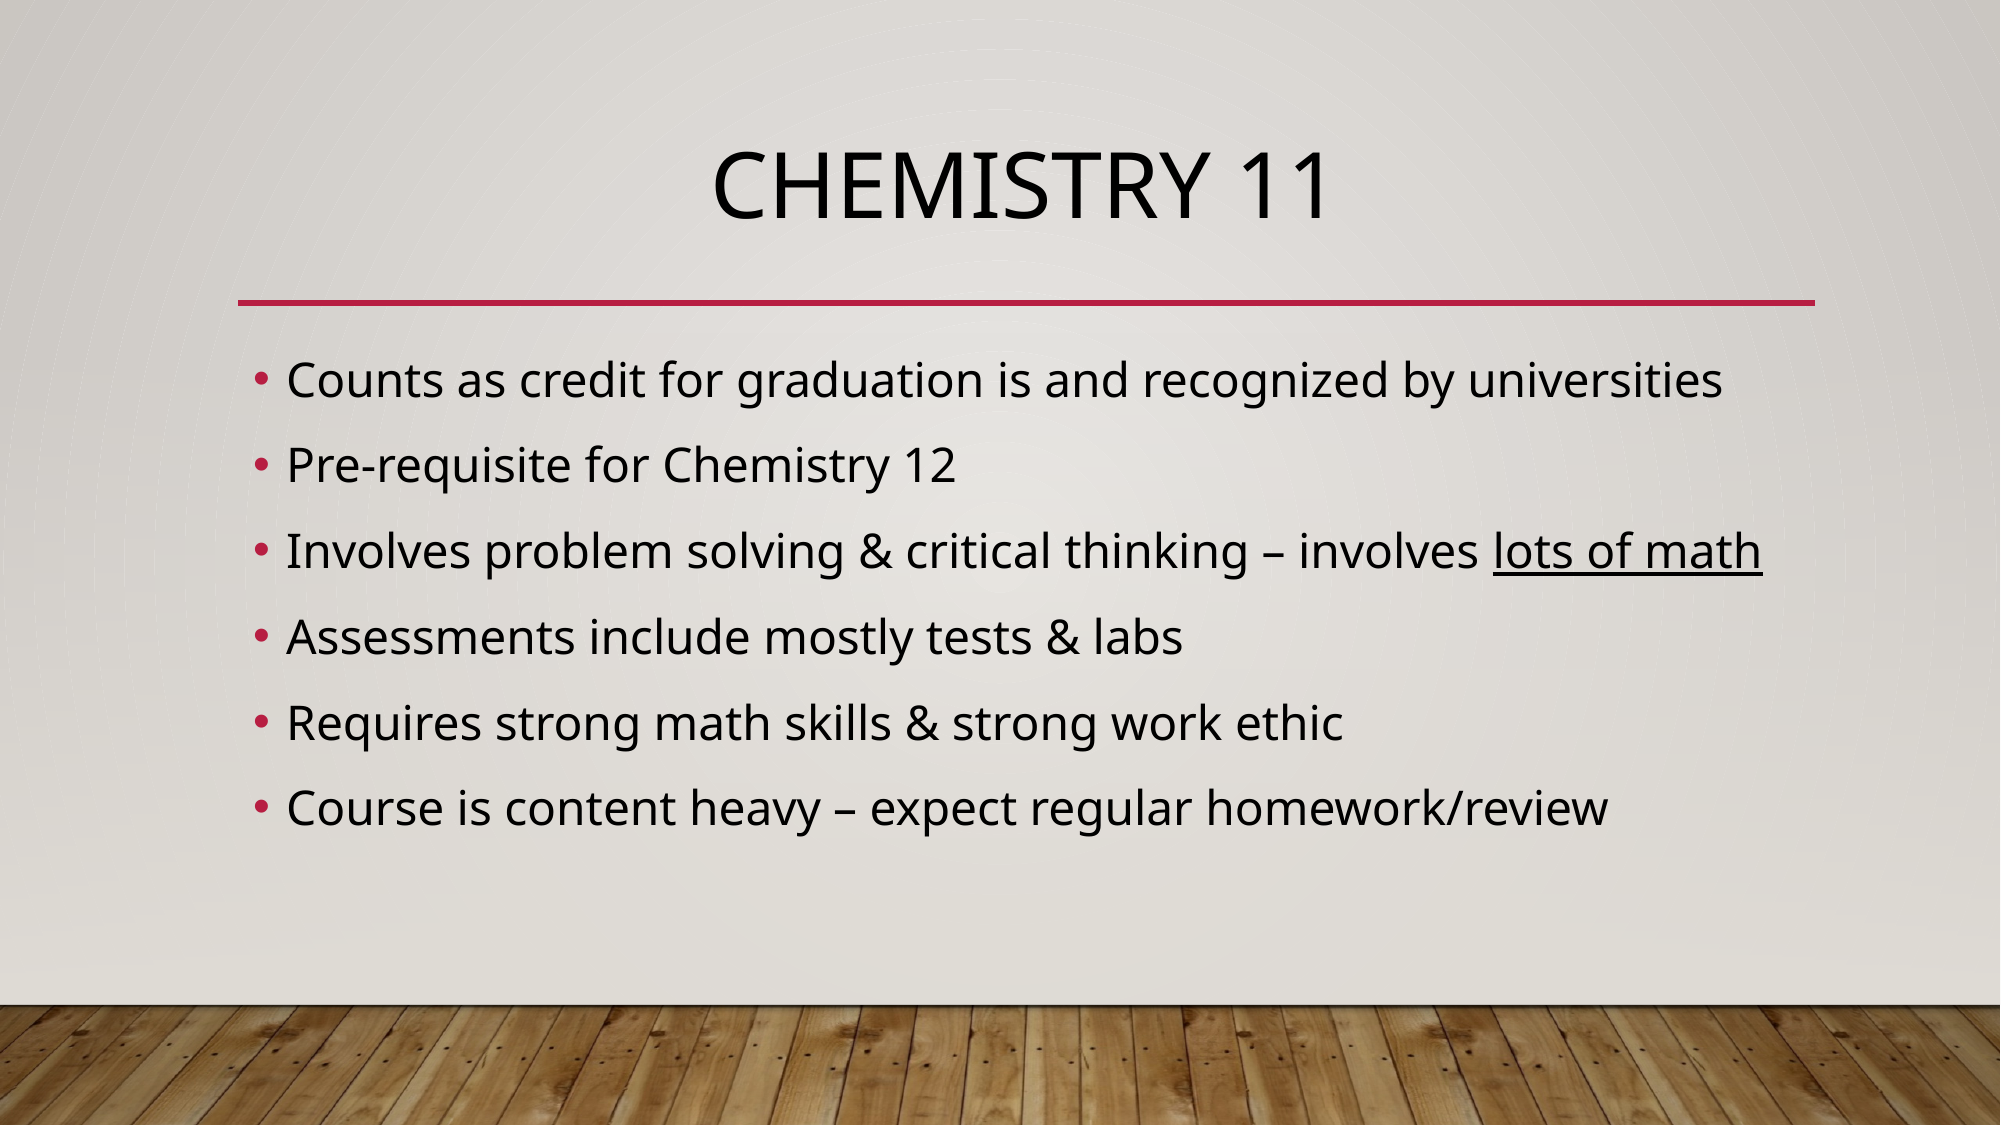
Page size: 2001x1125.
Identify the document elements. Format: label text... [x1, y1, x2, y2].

list Counts as credit for graduation is and recognized by universities Pre-requisite for Chemistry 12 Involves problem solving & critical thinking – involves lots of math Assessments include mostly tests & labs Requires strong math skills & strong work ethic Course is content heavy – expect regular homework/review [238, 330, 1814, 897]
picture [0, 1005, 2000, 1125]
title Chemistry 11 [238, 131, 1814, 305]
